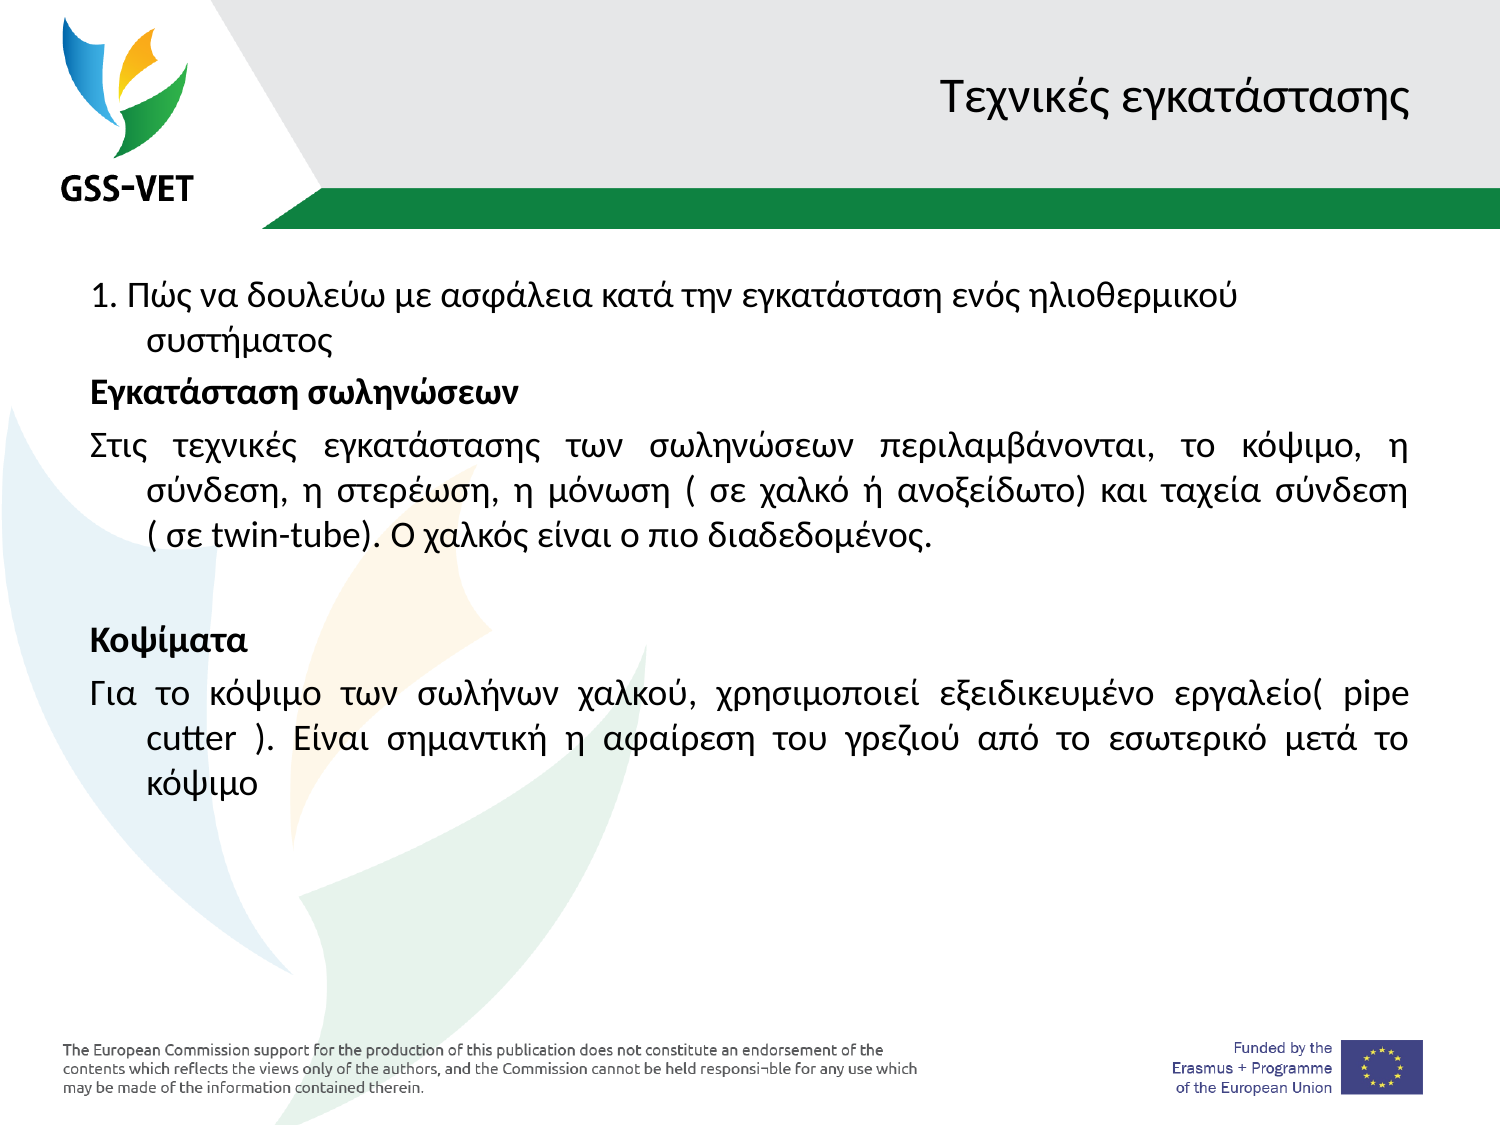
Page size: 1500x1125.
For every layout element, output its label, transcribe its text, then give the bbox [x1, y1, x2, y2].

picture [0, 0, 1500, 1125]
list 1. Πώς να δουλεύω με ασφάλεια κατά την εγκατάσταση ενός ηλιοθερμικού συστήματος Εγκατάσταση σωληνώσεων Στις τεχνικές εγκατάστασης των σωληνώσεων περιλαμβάνονται, το κόψιμο, η σύνδεση, η στερέωση, η μόνωση ( σε χαλκό ή ανοξείδωτο) και ταχεία σύνδεση ( σε twin-tube). Ο χαλκός είναι ο πιο διαδεδομένος. Κοψίματα Για το κόψιμο των σωλήνων χαλκού, χρησιμοποιεί εξειδικευμένο εργαλείο( pipe cutter ). Είναι σημαντική η αφαίρεση του γρεζιού από το εσωτερικό μετά το κόψιμο [75, 262, 1425, 1005]
title Τεχνικές εγκατάστασης [324, 0, 1425, 185]
